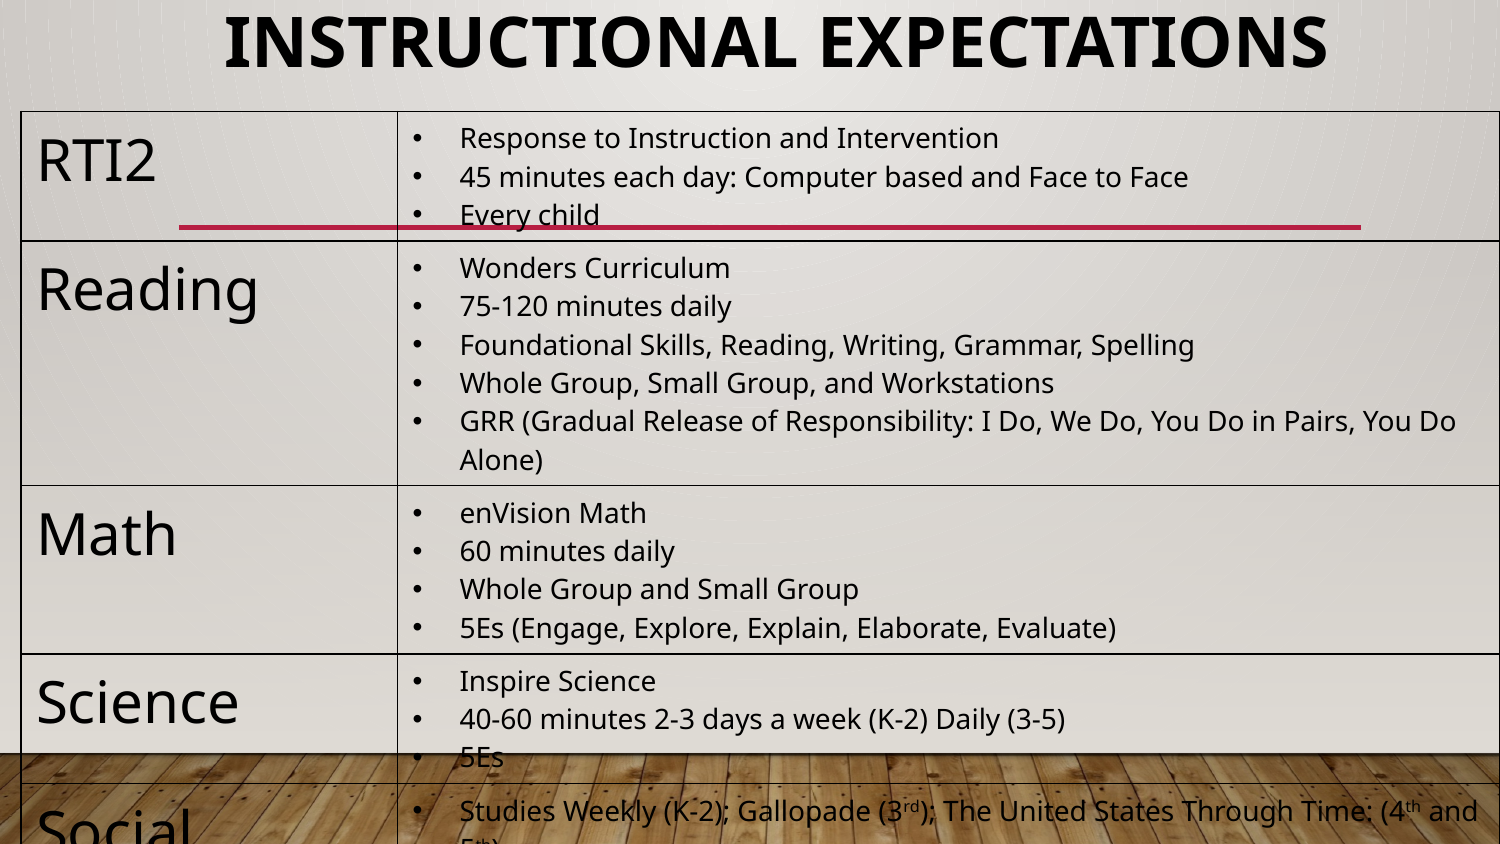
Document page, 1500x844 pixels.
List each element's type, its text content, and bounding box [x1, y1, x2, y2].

picture [0, 753, 20, 844]
table_cell Math [22, 486, 397, 653]
table_cell Reading [22, 242, 397, 485]
table_cell Science [22, 655, 397, 783]
title Instructional Expectations [65, 0, 1490, 91]
table_cell Wonders Curriculum 75-120 minutes daily Foundational Skills, Reading, Writing, Grammar, Spelling Whole Group, Small Group, and Workstations GRR (Gradual Release of Responsibility: I Do, We Do, You Do in Pairs, You Do Alone) [398, 242, 1499, 485]
table_cell Inspire Science 40-60 minutes 2-3 days a week (K-2) Daily (3-5) 5Es [398, 655, 1499, 783]
table_cell Social Studies [22, 784, 397, 844]
table_header RTI2 [22, 112, 397, 240]
table_cell Studies Weekly (K-2); Gallopade (3rd); The United States Through Time: (4th and 5th) 2-3 times a week 30-60 minutes; GRR) [398, 784, 1499, 844]
table_header Response to Instruction and Intervention 45 minutes each day: Computer based and Face to Face Every child [398, 112, 1499, 240]
table_cell enVision Math 60 minutes daily Whole Group and Small Group 5Es (Engage, Explore, Explain, Elaborate, Evaluate) [398, 486, 1499, 653]
